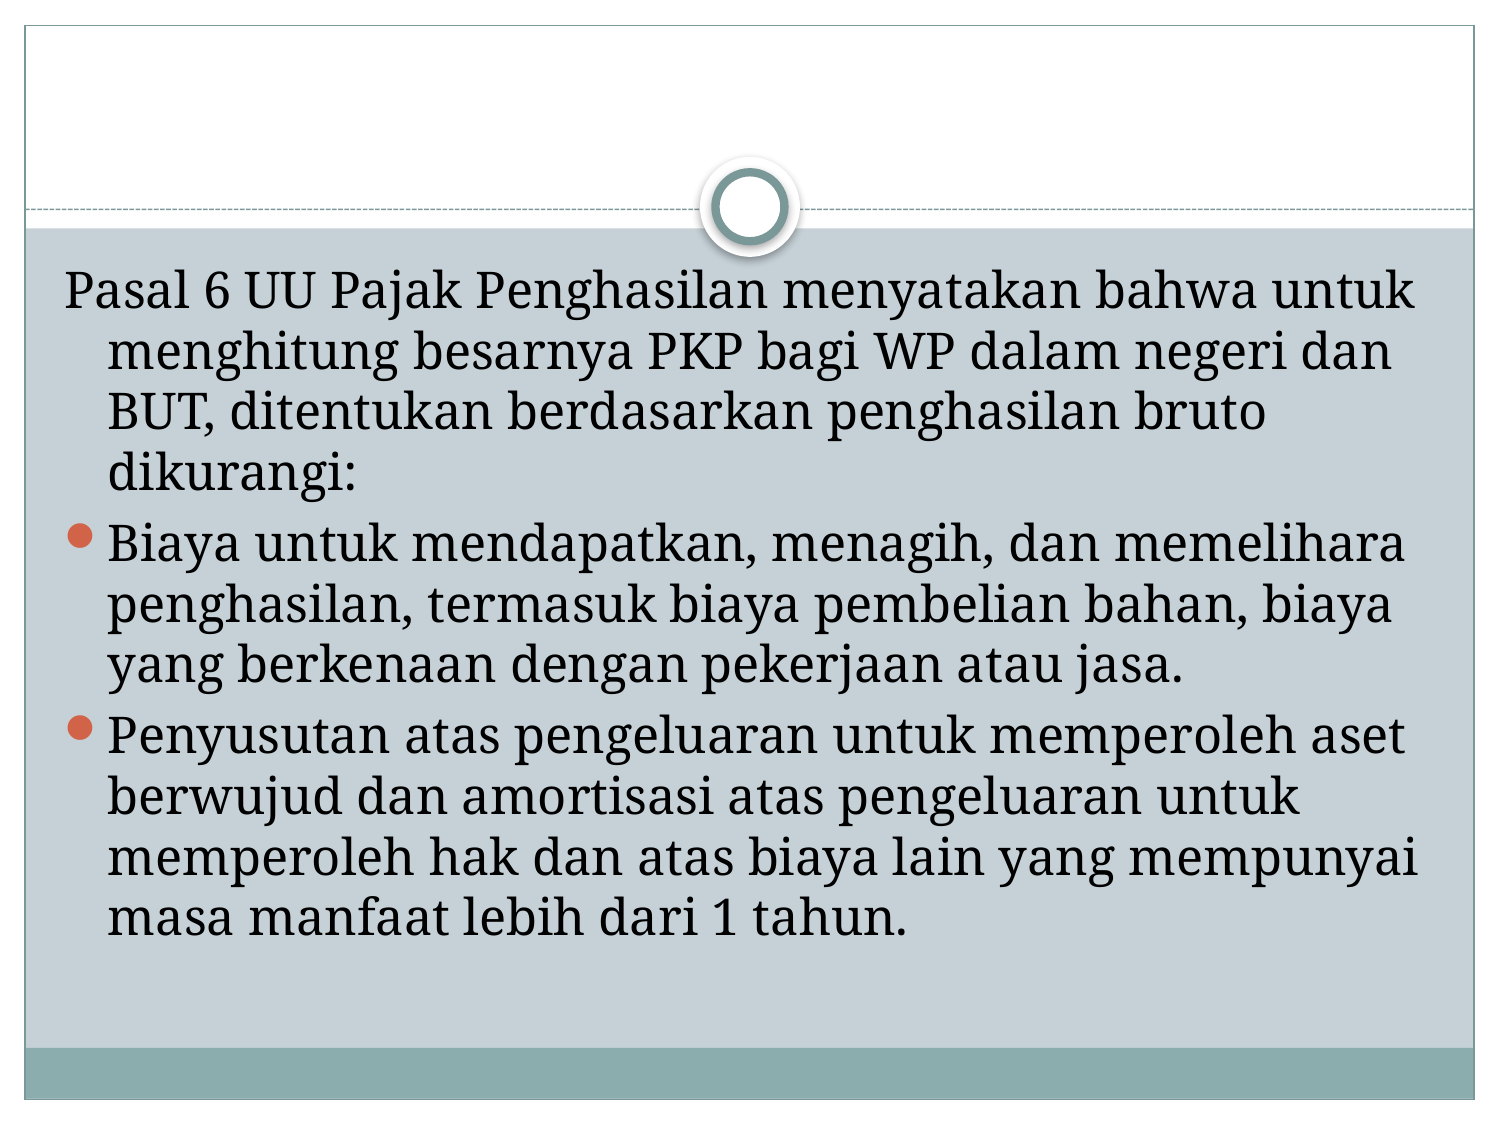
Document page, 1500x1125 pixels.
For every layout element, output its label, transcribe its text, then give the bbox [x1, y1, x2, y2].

list Pasal 6 UU Pajak Penghasilan menyatakan bahwa untuk menghitung besarnya PKP bagi WP dalam negeri dan BUT, ditentukan berdasarkan penghasilan bruto dikurangi: Biaya untuk mendapatkan, menagih, dan memelihara penghasilan, termasuk biaya pembelian bahan, biaya yang berkenaan dengan pekerjaan atau jasa. Penyusutan atas pengeluaran untuk memperoleh aset berwujud dan amortisasi atas pengeluaran untuk memperoleh hak dan atas biaya lain yang mempunyai masa manfaat lebih dari 1 tahun. [49, 250, 1445, 1001]
